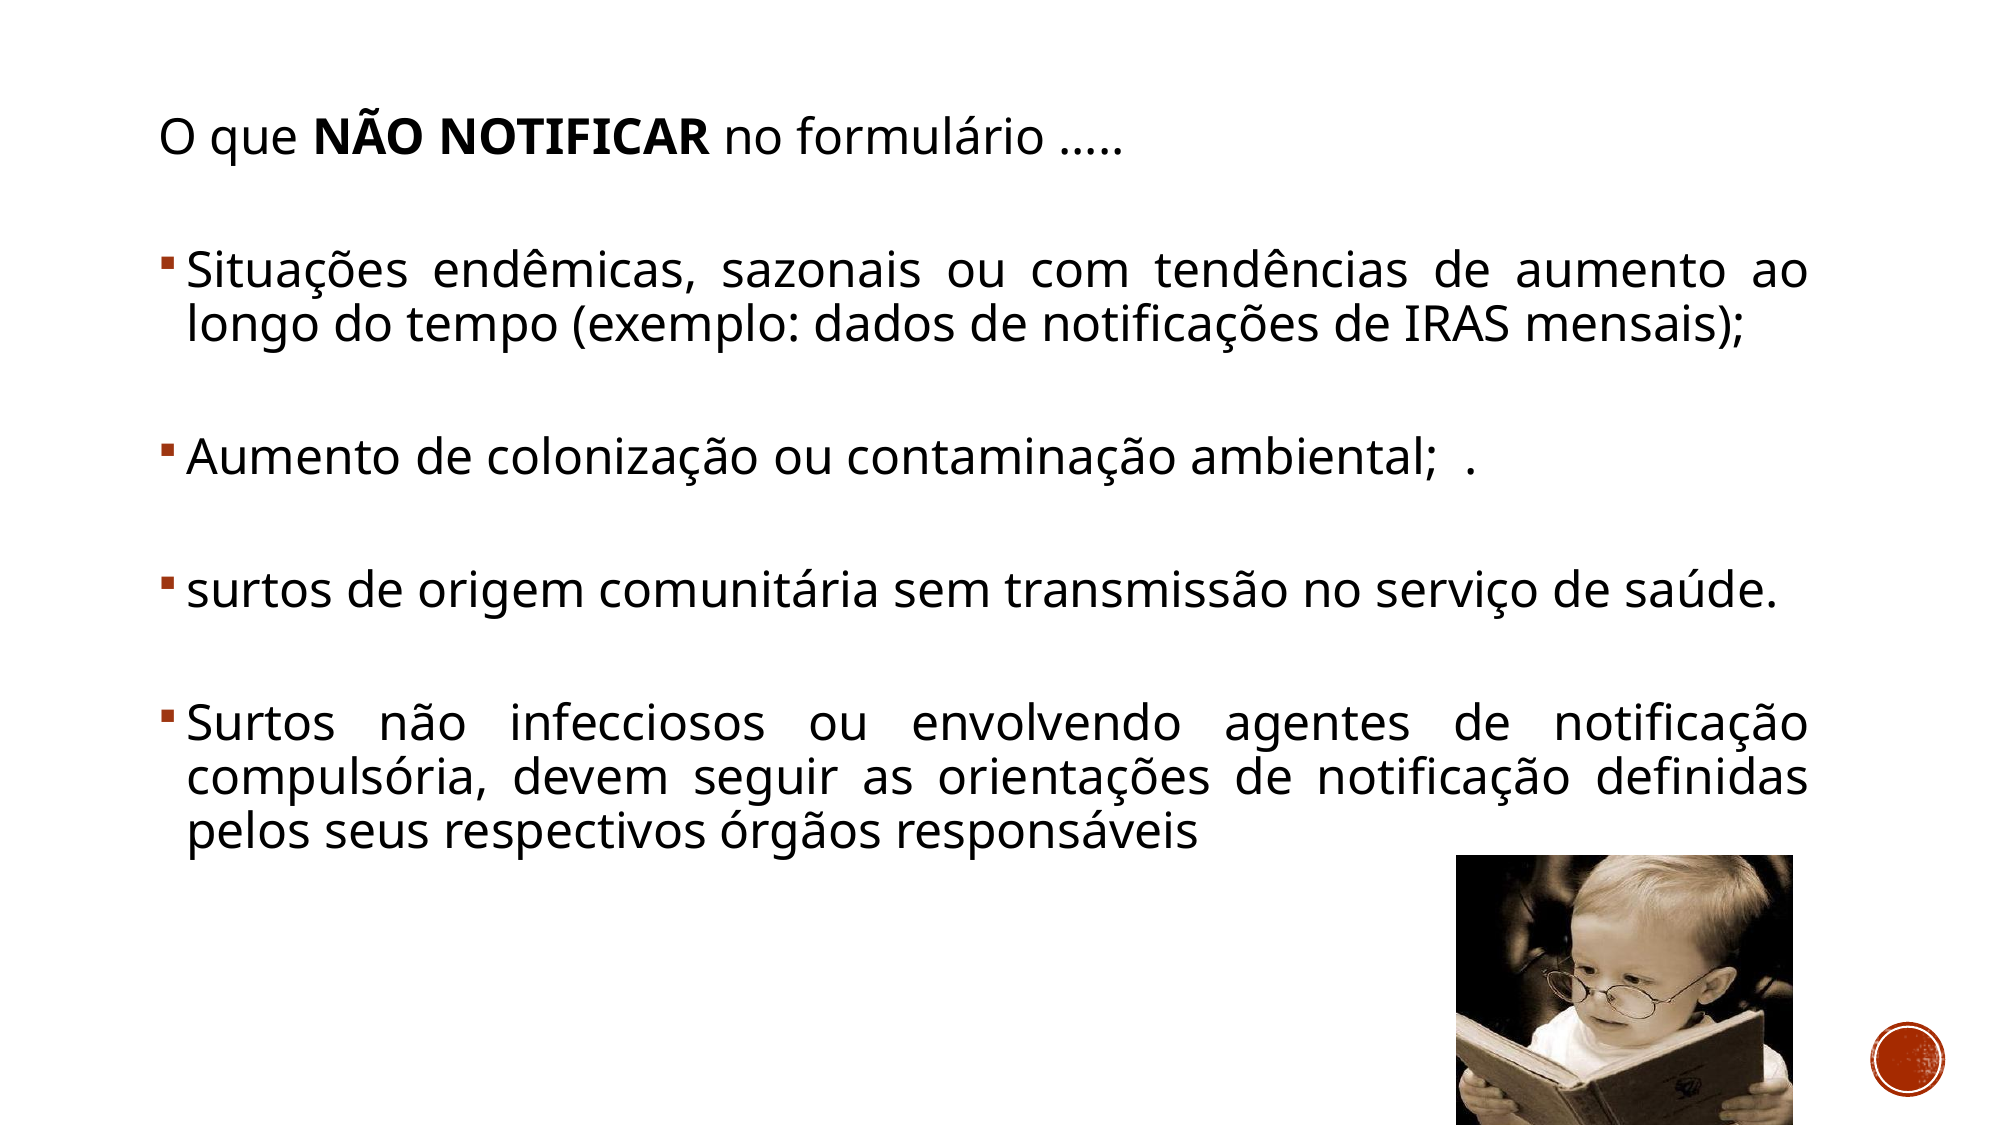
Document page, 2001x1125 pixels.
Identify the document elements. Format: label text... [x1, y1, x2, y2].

list O que NÃO NOTIFICAR no formulário ..... Situações endêmicas, sazonais ou com tendências de aumento ao longo do tempo (exemplo: dados de notificações de IRAS mensais); Aumento de colonização ou contaminação ambiental; . surtos de origem comunitária sem transmissão no serviço de saúde. Surtos não infecciosos ou envolvendo agentes de notificação compulsória, devem seguir as orientações de notificação definidas pelos seus respectivos órgãos responsáveis [143, 103, 1826, 910]
picture [1456, 855, 1793, 1125]
